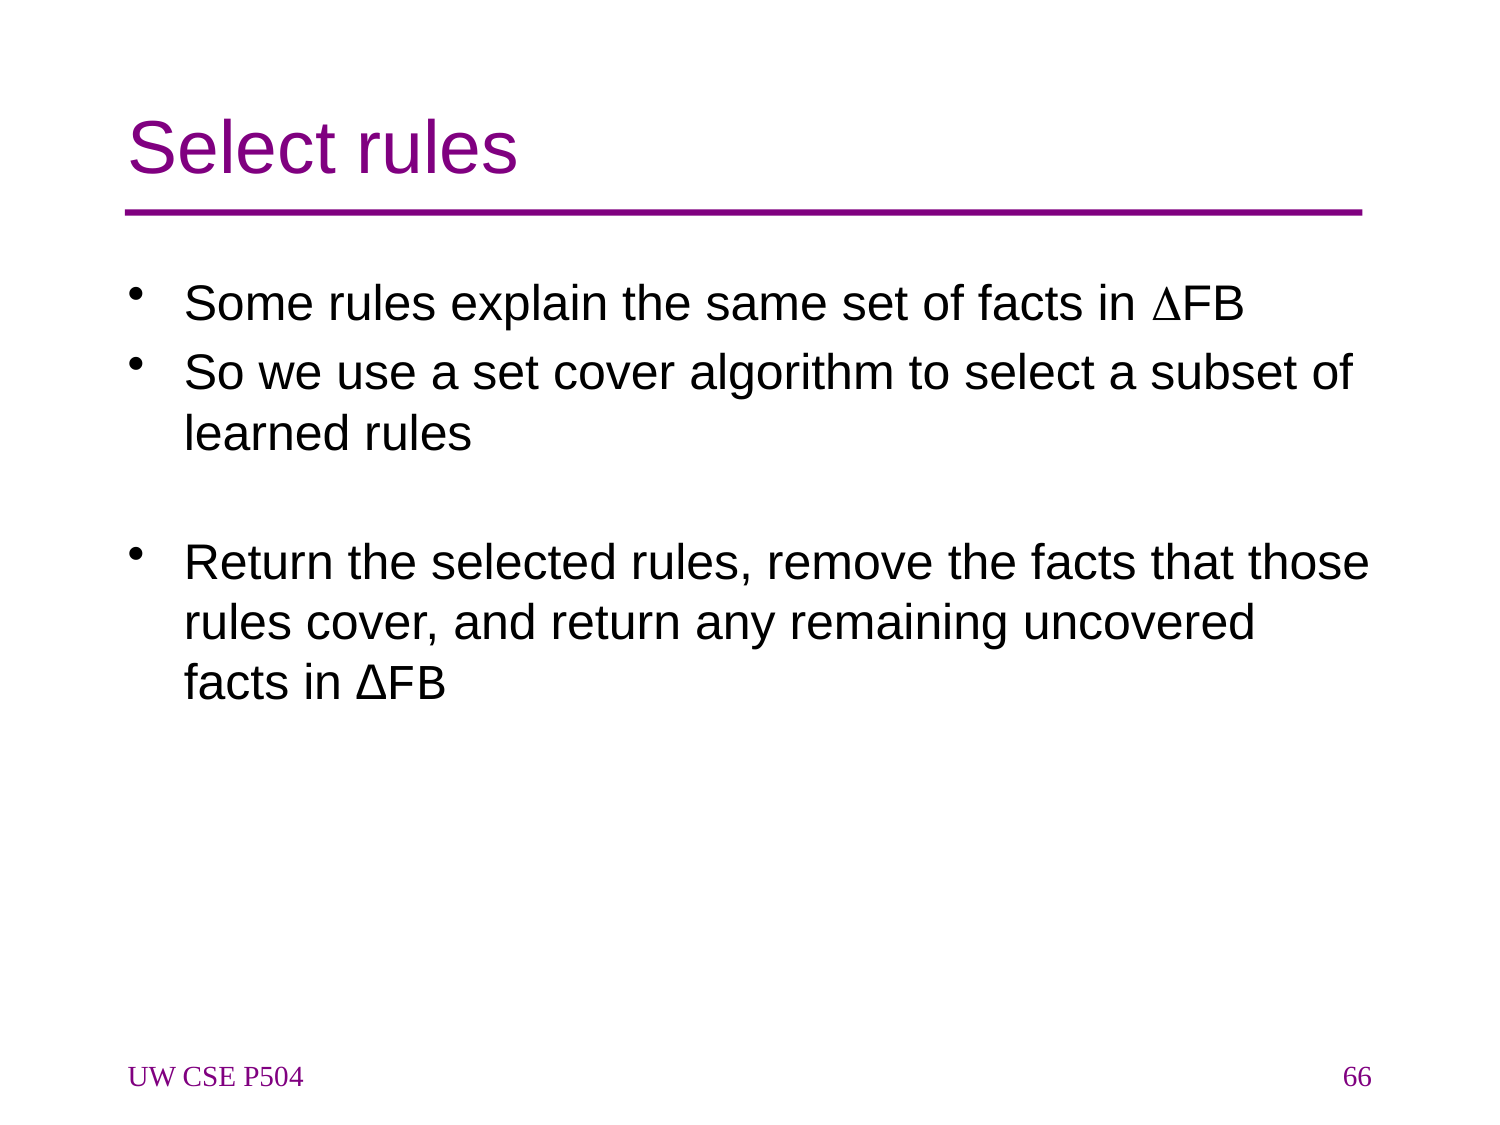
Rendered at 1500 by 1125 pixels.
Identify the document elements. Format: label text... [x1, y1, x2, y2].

title Select rules [112, 49, 1388, 238]
slide_number UW CSE P504 [112, 1049, 426, 1125]
list Some rules explain the same set of facts in FB So we use a set cover algorithm to select a subset of learned rules Return the selected rules, remove the facts that those rules cover, and return any remaining uncovered facts in ∆FB [112, 262, 1388, 1001]
slide_number 66 [1074, 1049, 1388, 1125]
